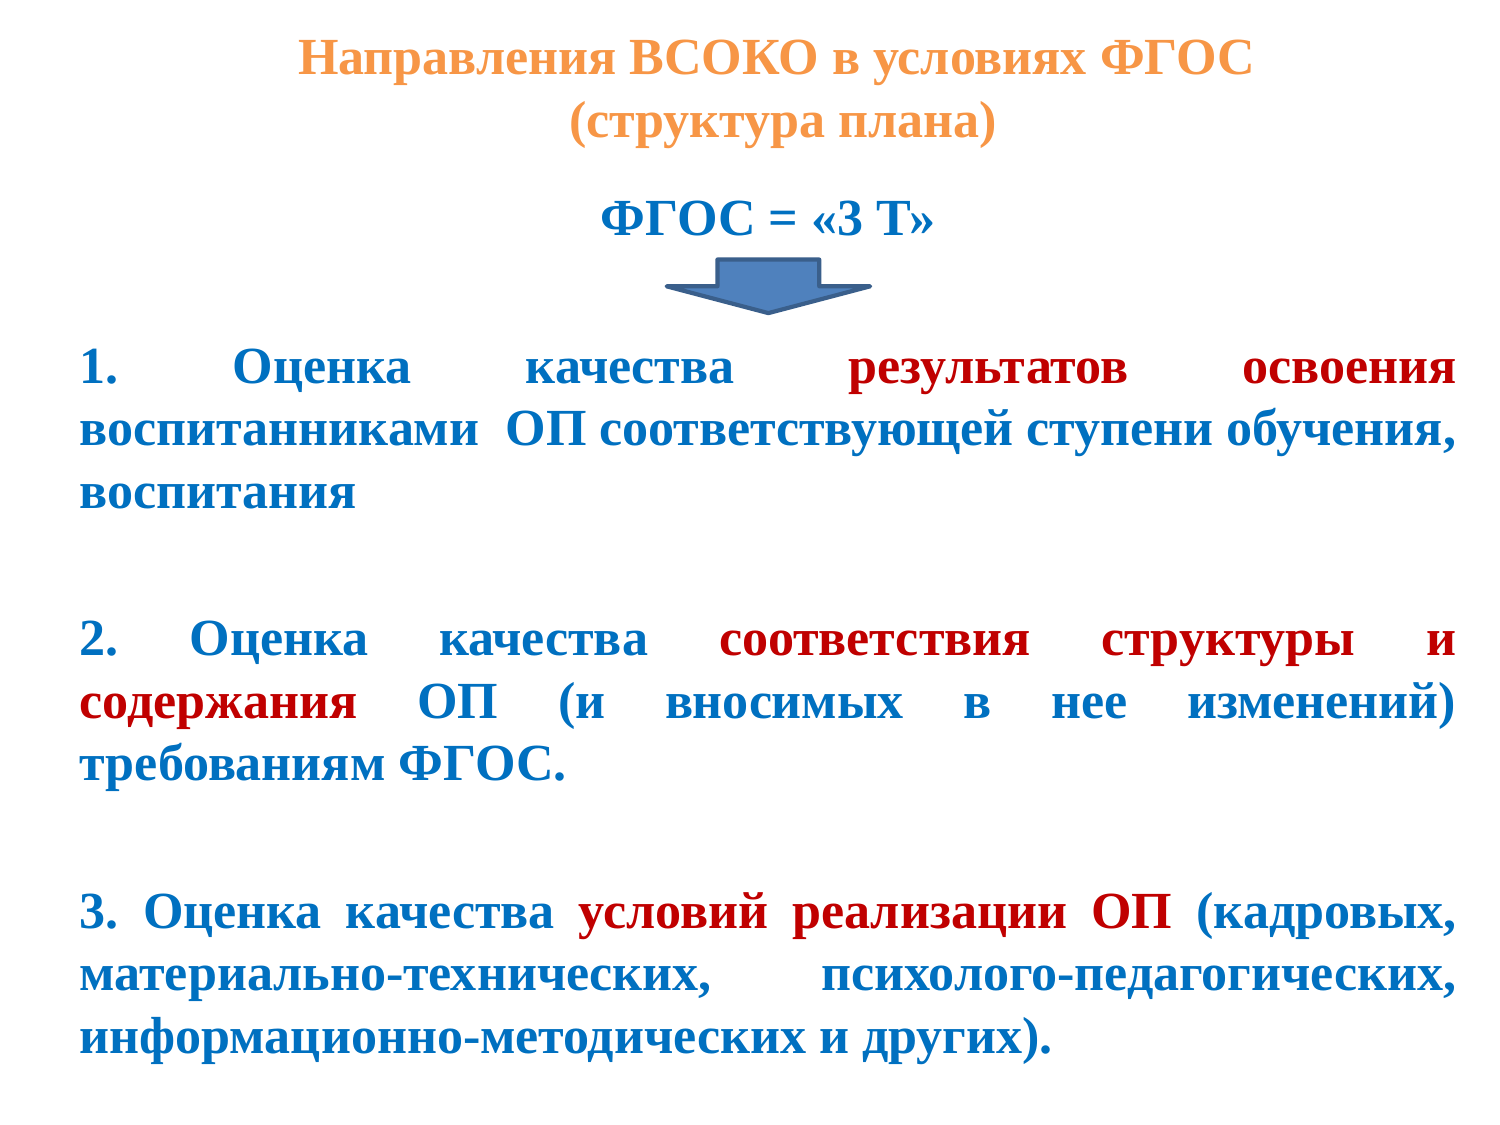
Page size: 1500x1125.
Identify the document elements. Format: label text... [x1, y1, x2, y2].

text_box Направления ВСОКО в условиях ФГОС (структура плана) [74, 15, 1479, 156]
text_box [664, 257, 873, 316]
text_box ФГОС = «3 Т» 1. Оценка качества результатов освоения воспитанниками ОП соответствующей ступени обучения, воспитания 2. Оценка качества соответствия структуры и содержания ОП (и вносимых в нее изменений) требованиям ФГОС. 3. Оценка качества условий реализации ОП (кадровых, материально-технических, психолого-педагогических, информационно-методических и других). [66, 176, 1470, 1099]
